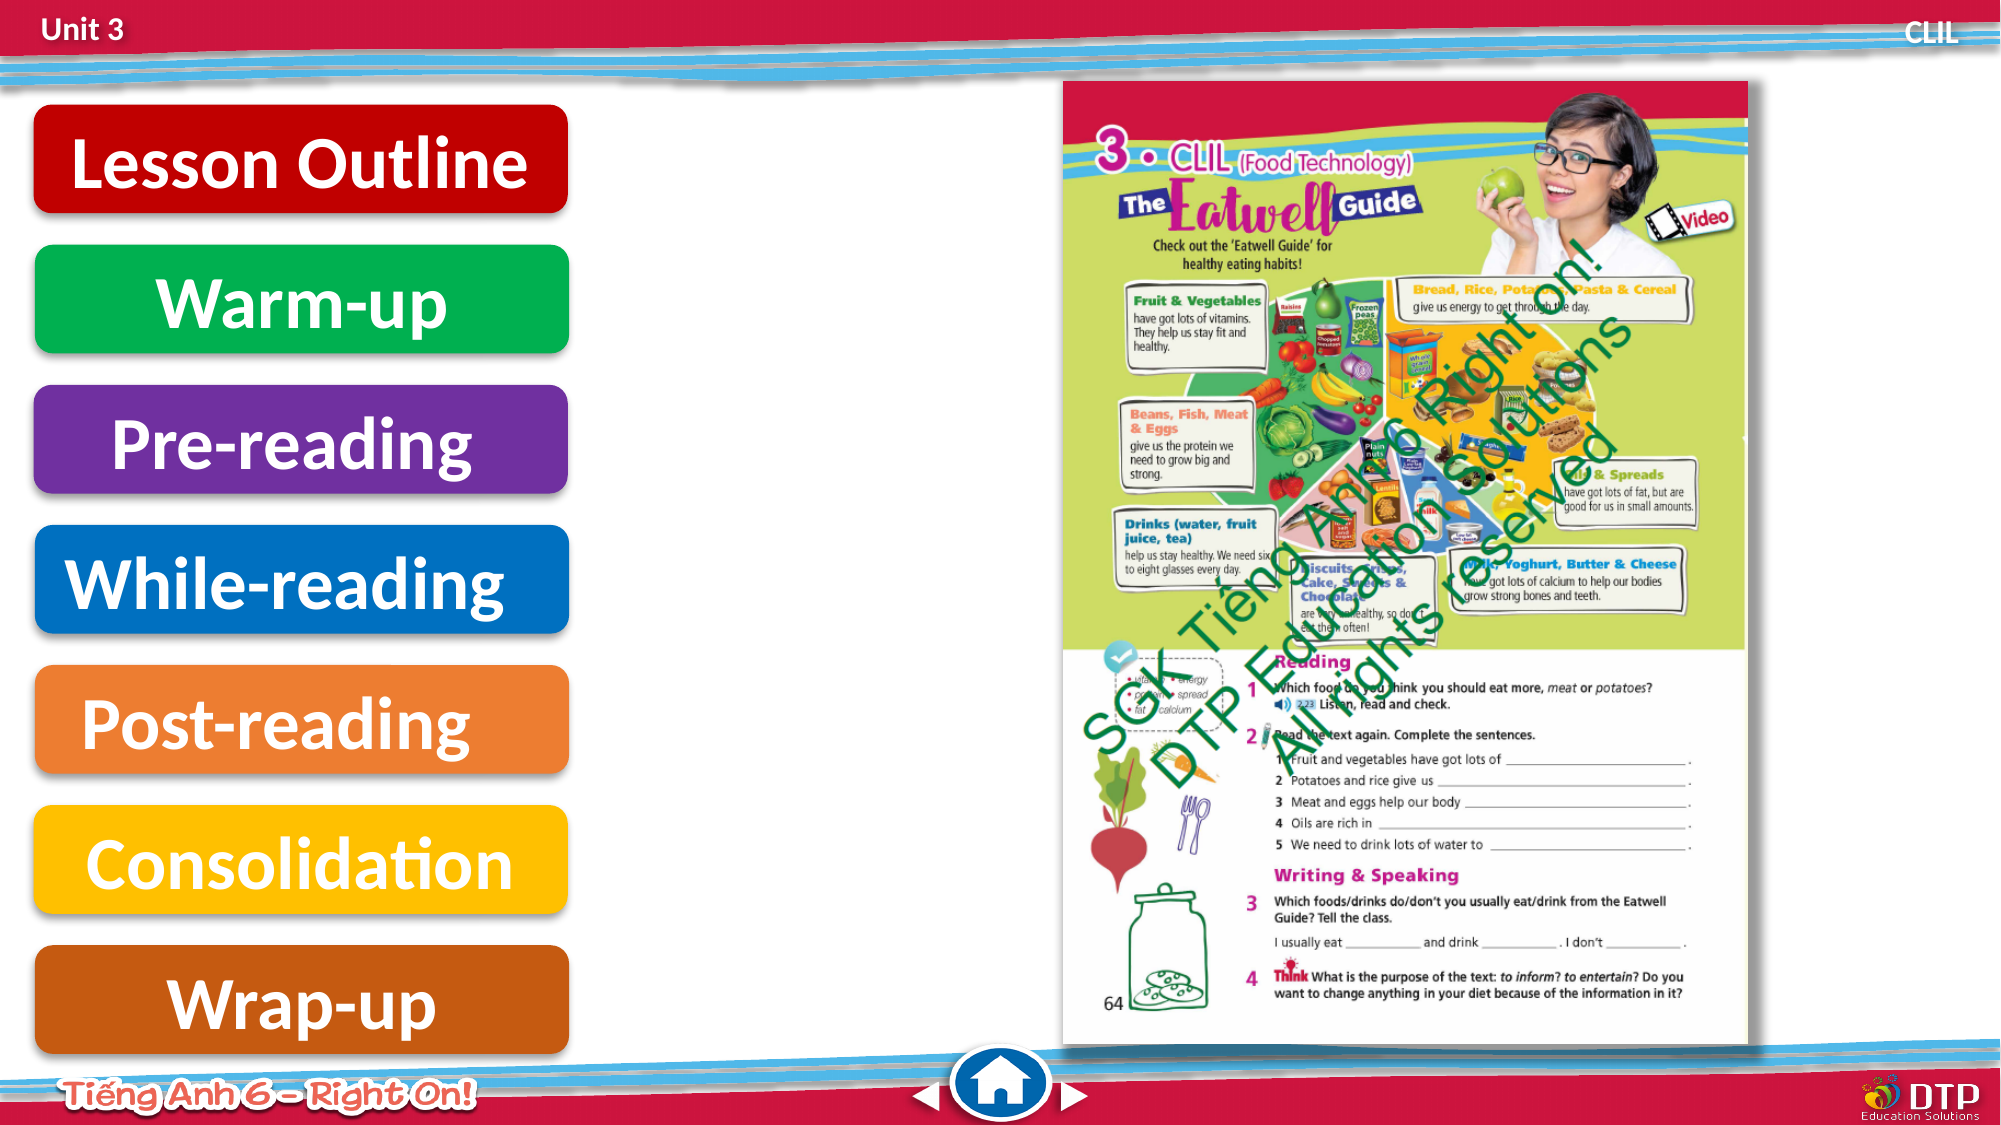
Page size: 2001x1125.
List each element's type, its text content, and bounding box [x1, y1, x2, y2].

text_box Warm-up [33, 243, 571, 355]
picture [0, 0, 2000, 1125]
text_box While-reading [33, 523, 571, 635]
text_box Lesson Outline [32, 103, 569, 215]
text_box Post-reading [33, 663, 571, 775]
text_box Consolidation [32, 804, 569, 915]
text_box Pre-reading [32, 383, 569, 495]
text_box Wrap-up [33, 944, 571, 1055]
